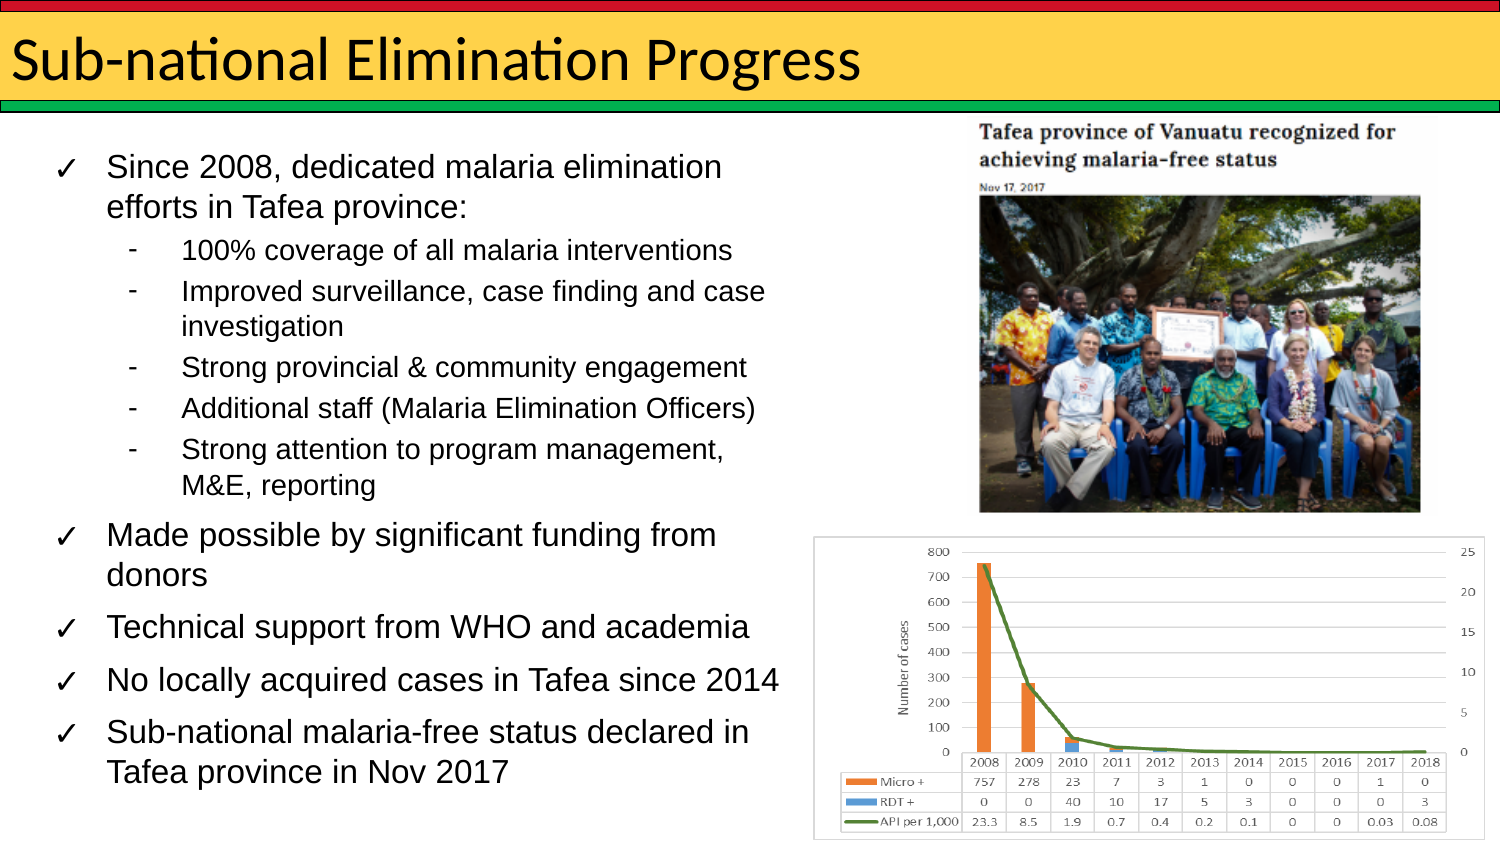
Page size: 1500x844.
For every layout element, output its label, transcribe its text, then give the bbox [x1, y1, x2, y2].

list Since 2008, dedicated malaria elimination efforts in Tafea province: 100% coverage of all malaria interventions Improved surveillance, case finding and case investigation Strong provincial & community engagement Additional staff (Malaria Elimination Officers) Strong attention to program management, M&E, reporting Made possible by significant funding from donors Technical support from WHO and academia No locally acquired cases in Tafea since 2014 Sub-national malaria-free status declared in Tafea province in Nov 2017 [25, 139, 795, 816]
title Sub-national Elimination Progress [0, 0, 1500, 112]
picture [812, 535, 1485, 840]
picture [966, 116, 1438, 516]
